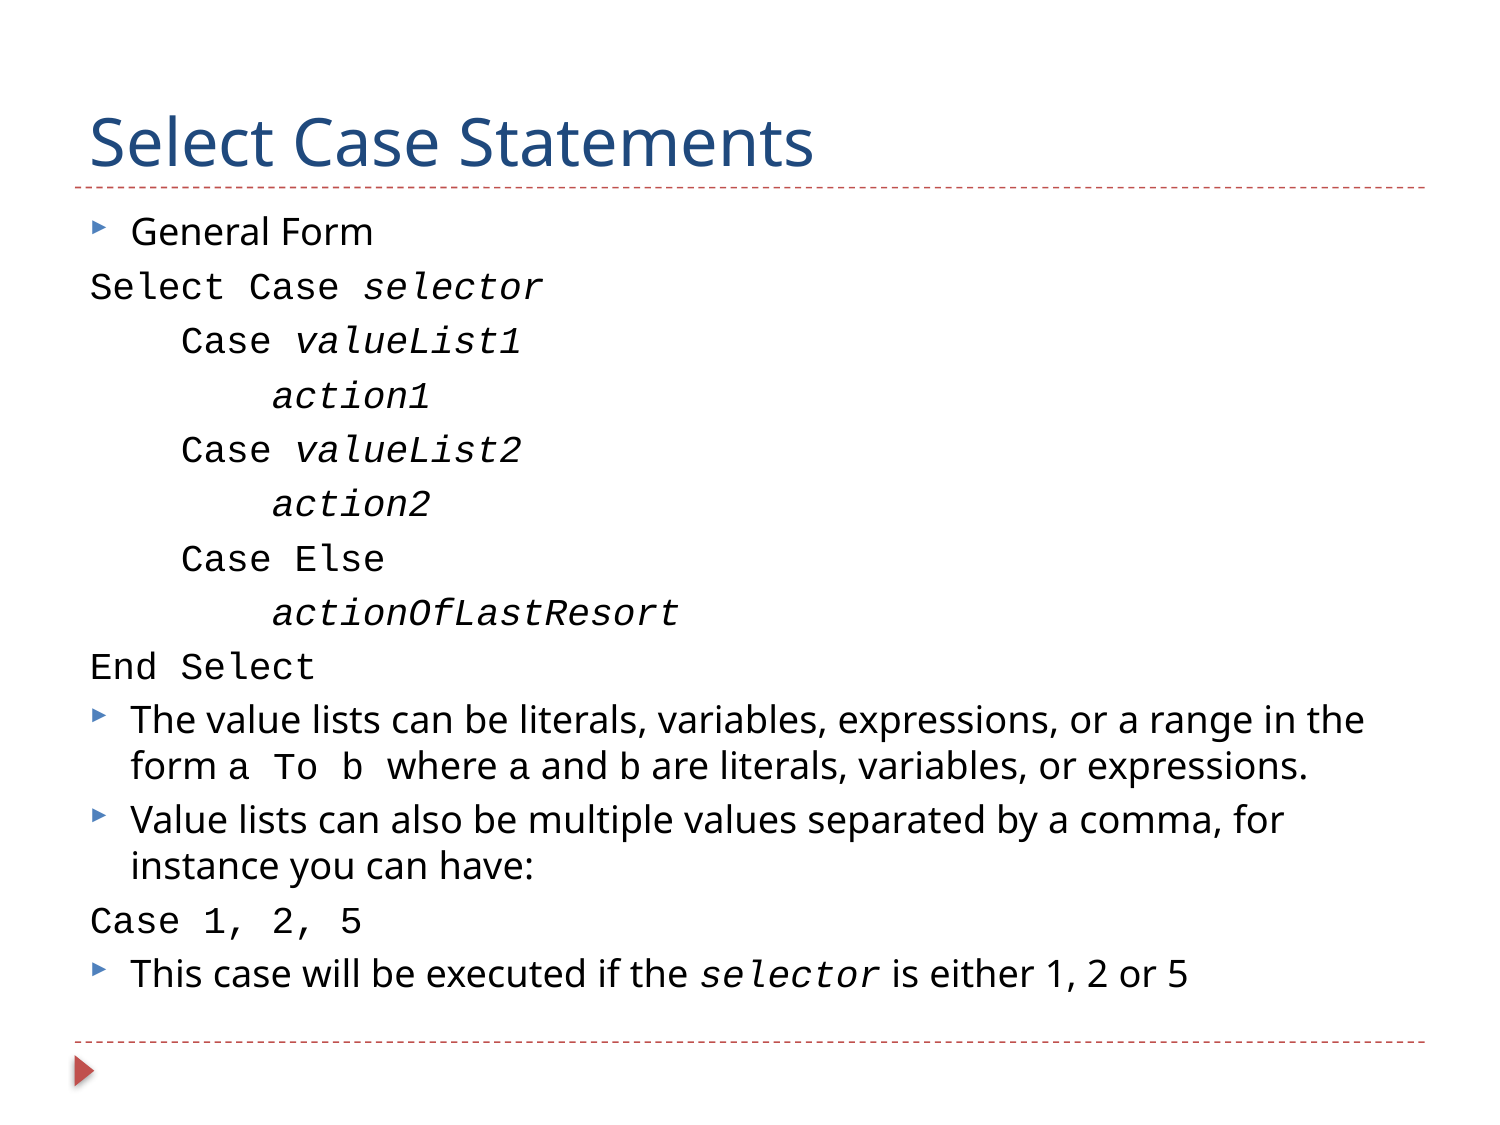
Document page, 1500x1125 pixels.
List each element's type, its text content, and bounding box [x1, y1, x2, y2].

list General Form Select Case selector Case valueList1 action1 Case valueList2 action2 Case Else actionOfLastResort End Select The value lists can be literals, variables, expressions, or a range in the form a To b where a and b are literals, variables, or expressions. Value lists can also be multiple values separated by a comma, for instance you can have: Case 1, 2, 5 This case will be executed if the selector is either 1, 2 or 5 [75, 200, 1425, 1010]
title Select Case Statements [75, 24, 1425, 188]
